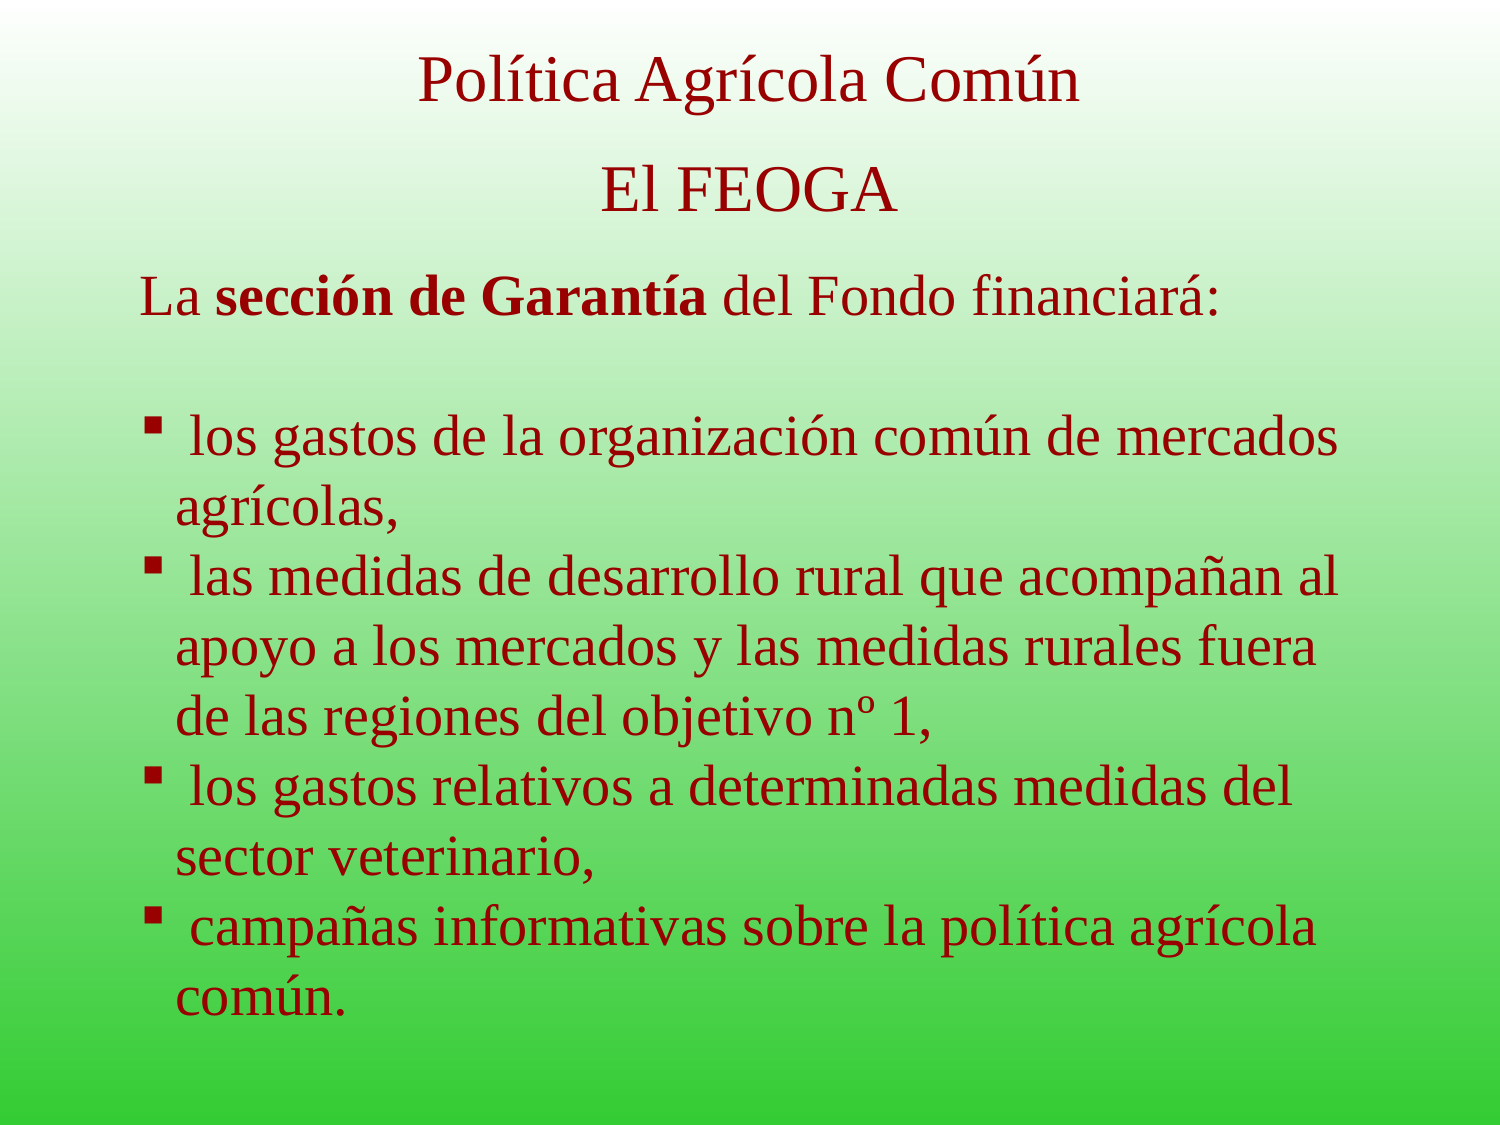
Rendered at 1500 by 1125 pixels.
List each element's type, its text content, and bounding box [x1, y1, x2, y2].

text_box El FEOGA [50, 137, 1450, 233]
text_box La sección de Garantía del Fondo financiará: los gastos de la organización común de mercados agrícolas, las medidas de desarrollo rural que acompañan al apoyo a los mercados y las medidas rurales fuera de las regiones del objetivo nº 1, los gastos relativos a determinadas medidas del sector veterinario, campañas informativas sobre la política agrícola común. [125, 249, 1363, 1035]
title Política Agrícola Común [112, 24, 1388, 125]
